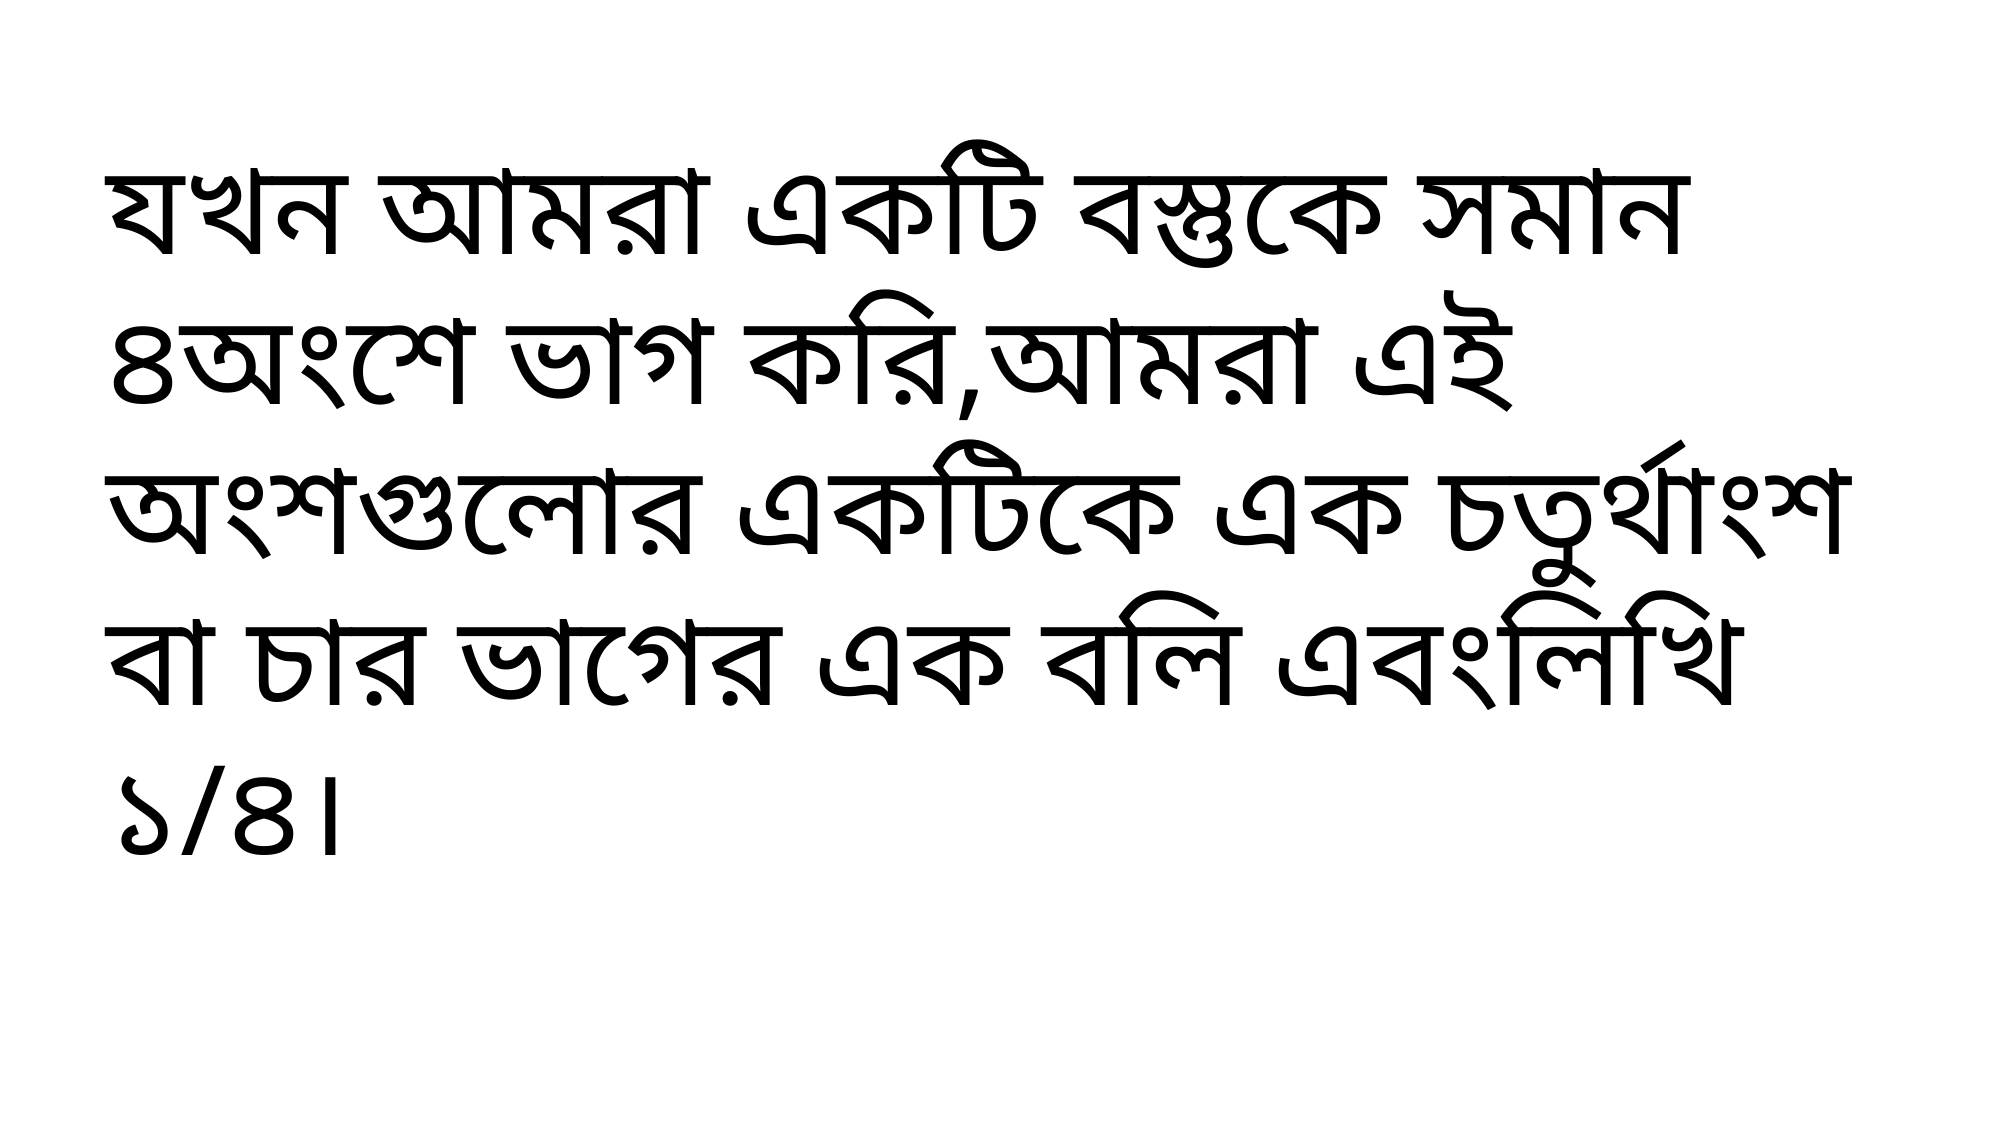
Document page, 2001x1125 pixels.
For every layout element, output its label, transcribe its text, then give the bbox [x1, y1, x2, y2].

text_box যখন আমরা একটি বস্তুকে সমান ৪অংশে ভাগ করি,আমরা এই অংশগুলোর একটিকে এক চতুর্থাংশ বা চার ভাগের এক বলি এবংলিখি ১/৪। [92, 122, 1937, 888]
